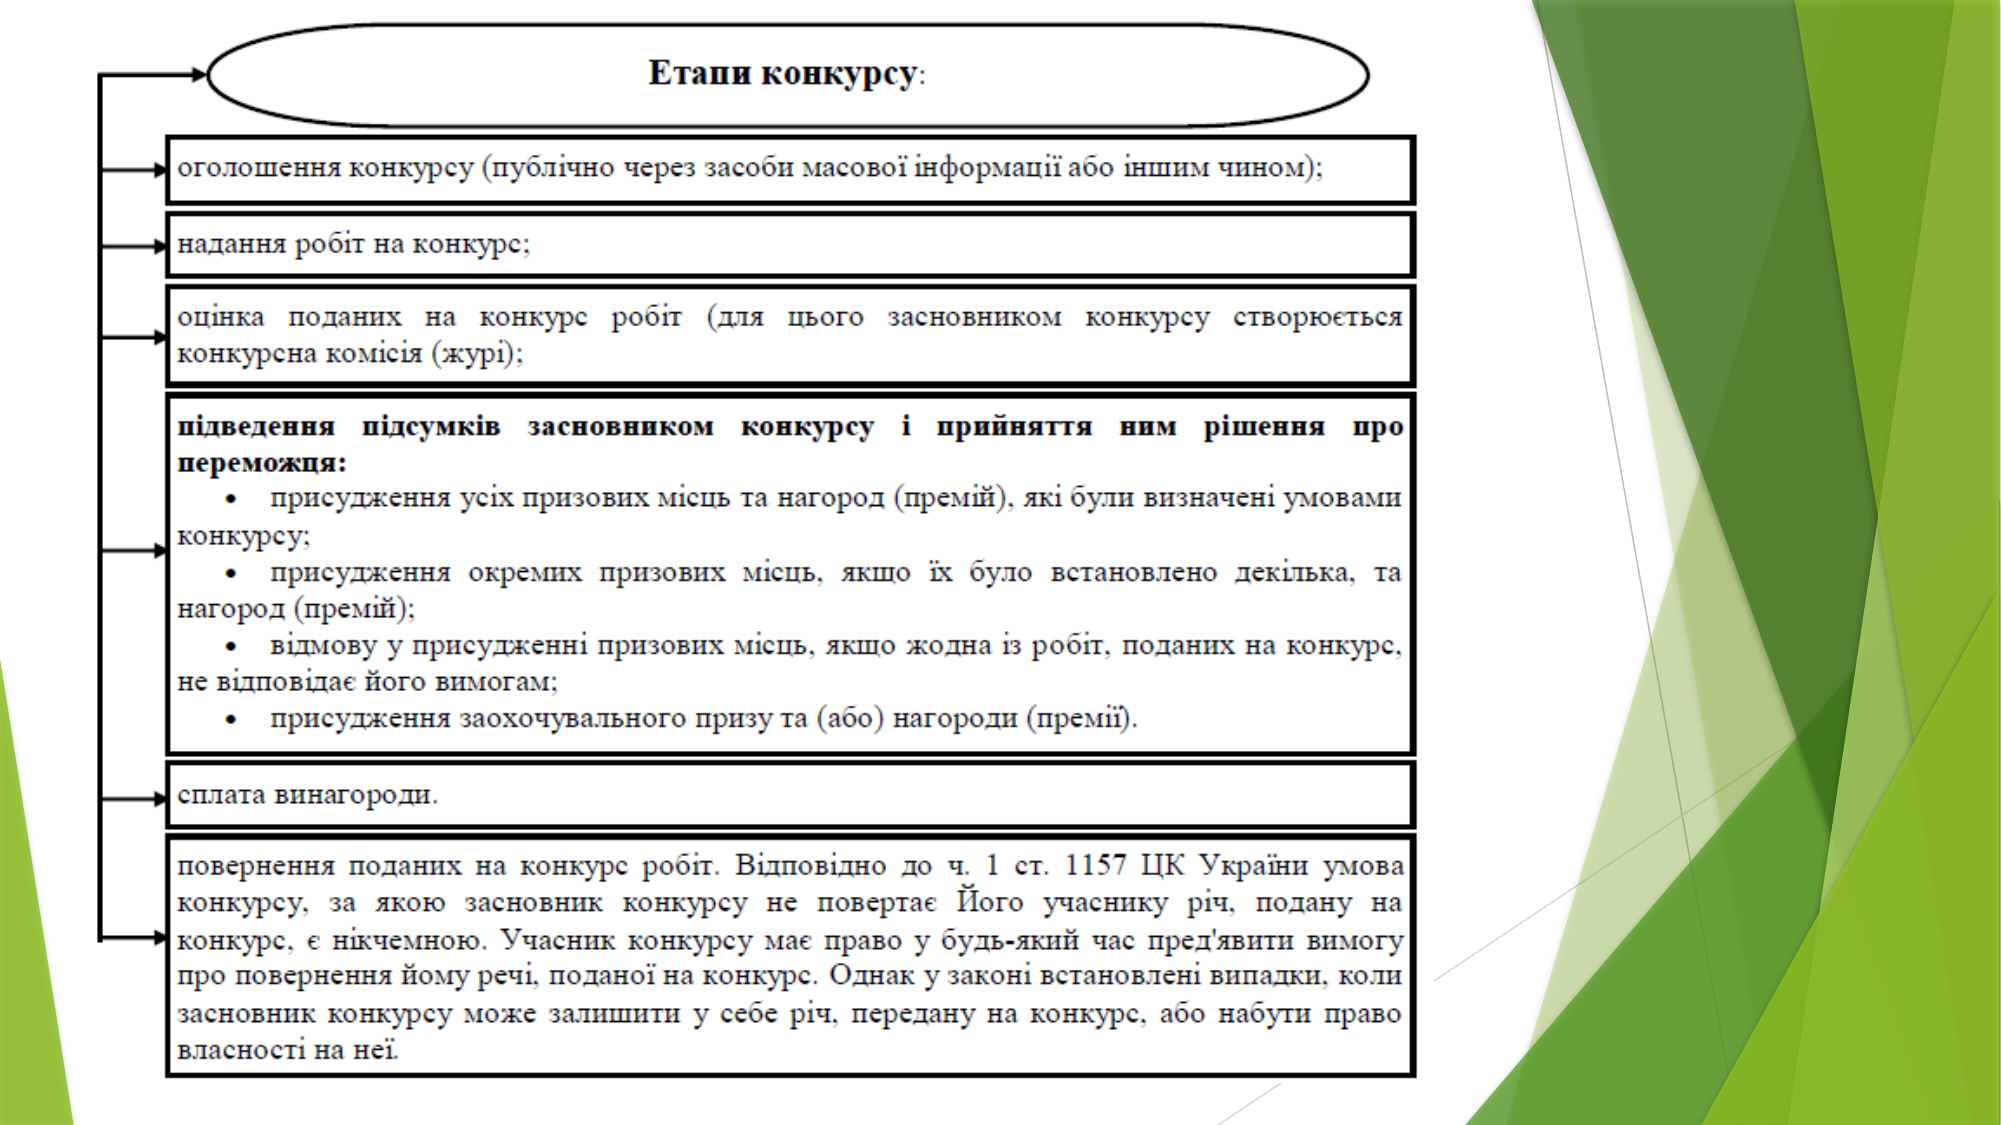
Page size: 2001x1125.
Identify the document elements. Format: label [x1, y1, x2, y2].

picture [80, 19, 1434, 1083]
